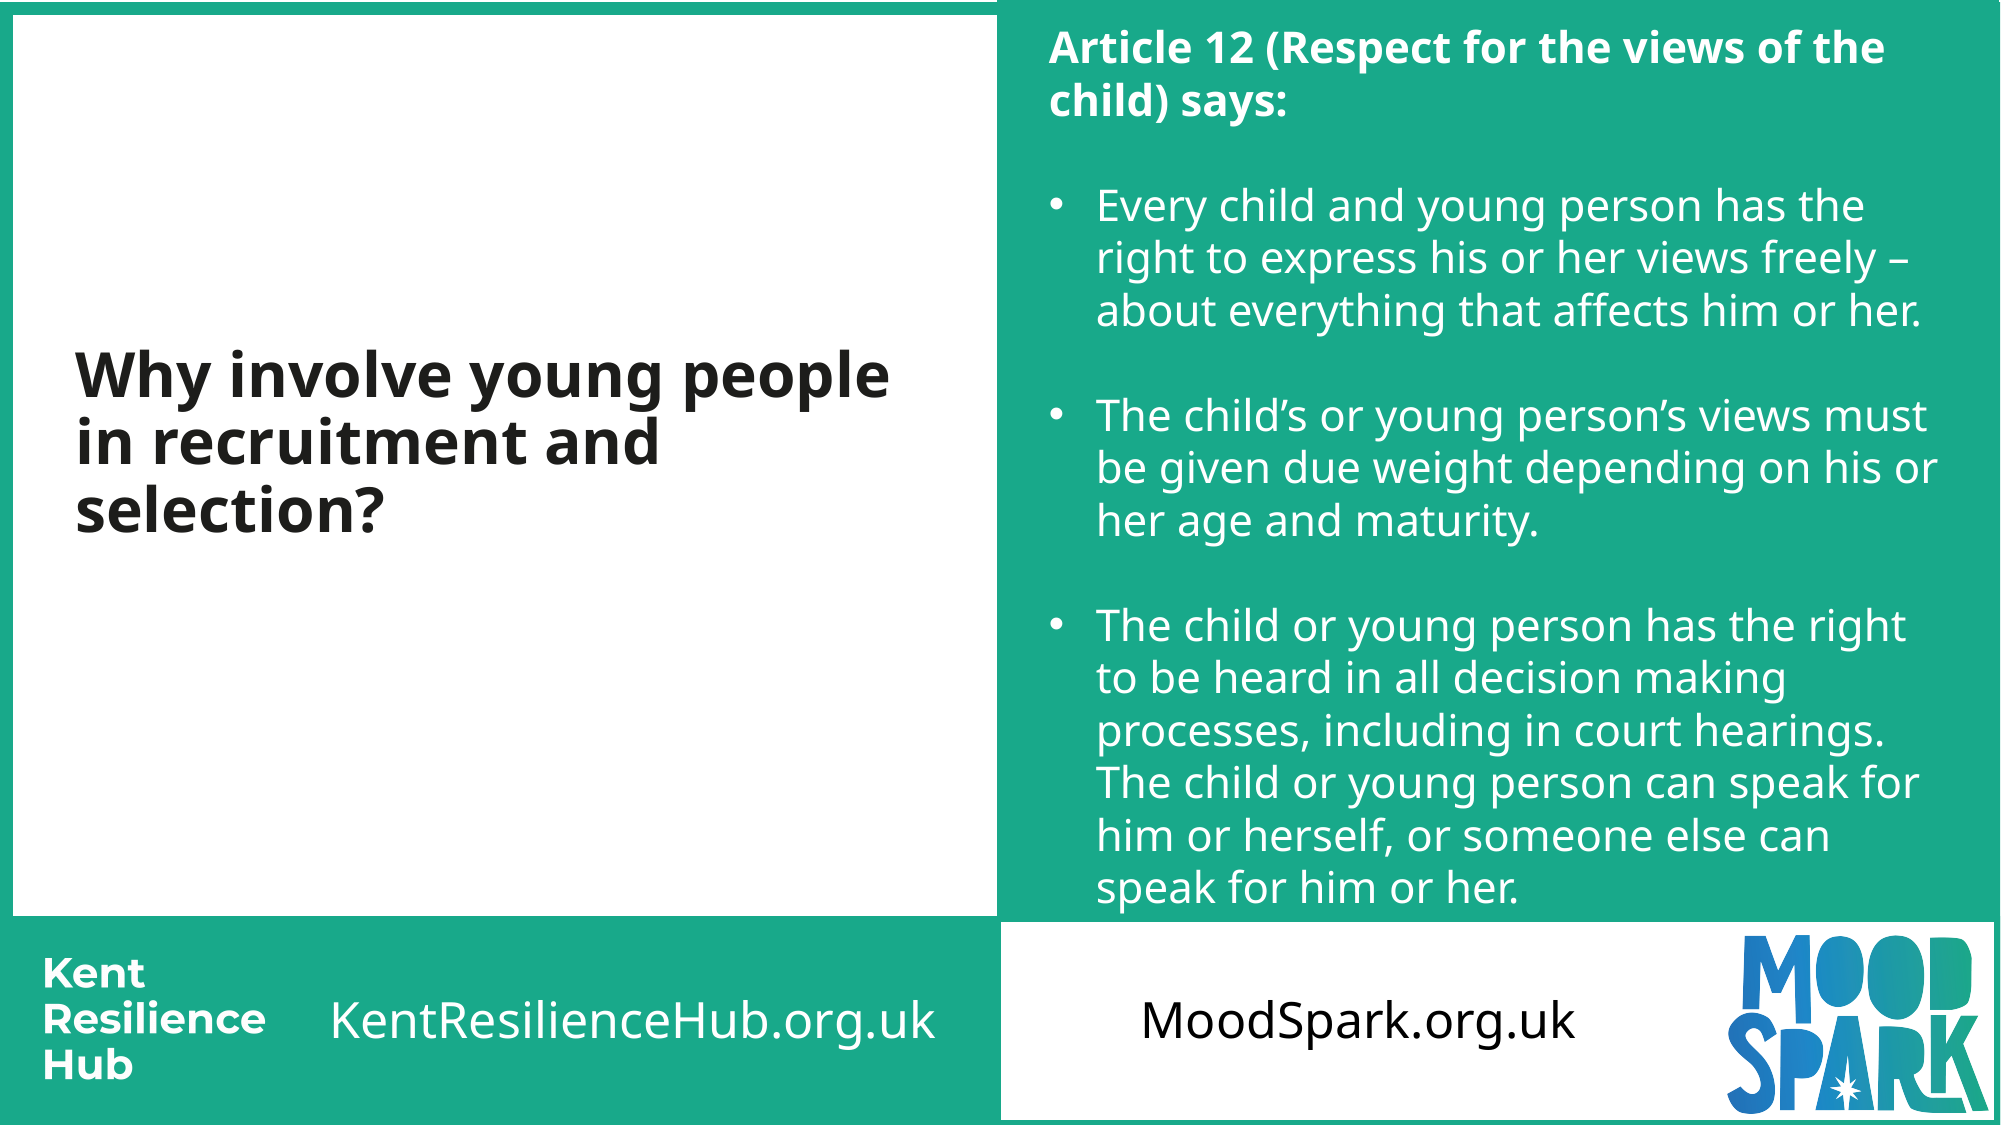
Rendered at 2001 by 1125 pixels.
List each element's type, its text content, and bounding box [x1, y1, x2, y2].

picture [1727, 935, 1989, 1114]
picture [41, 941, 267, 1101]
text_box Article 12 (Respect for the views of the child) says: Every child and young person has the right to express his or her views freely – about everything that affects him or her. The child’s or young person’s views must be given due weight depending on his or her age and maturity. The child or young person has the right to be heard in all decision making processes, including in court hearings. The child or young person can speak for him or herself, or someone else can speak for him or her. [1034, 12, 1962, 920]
title Why involve young people in recruitment and selection? [60, 336, 939, 554]
